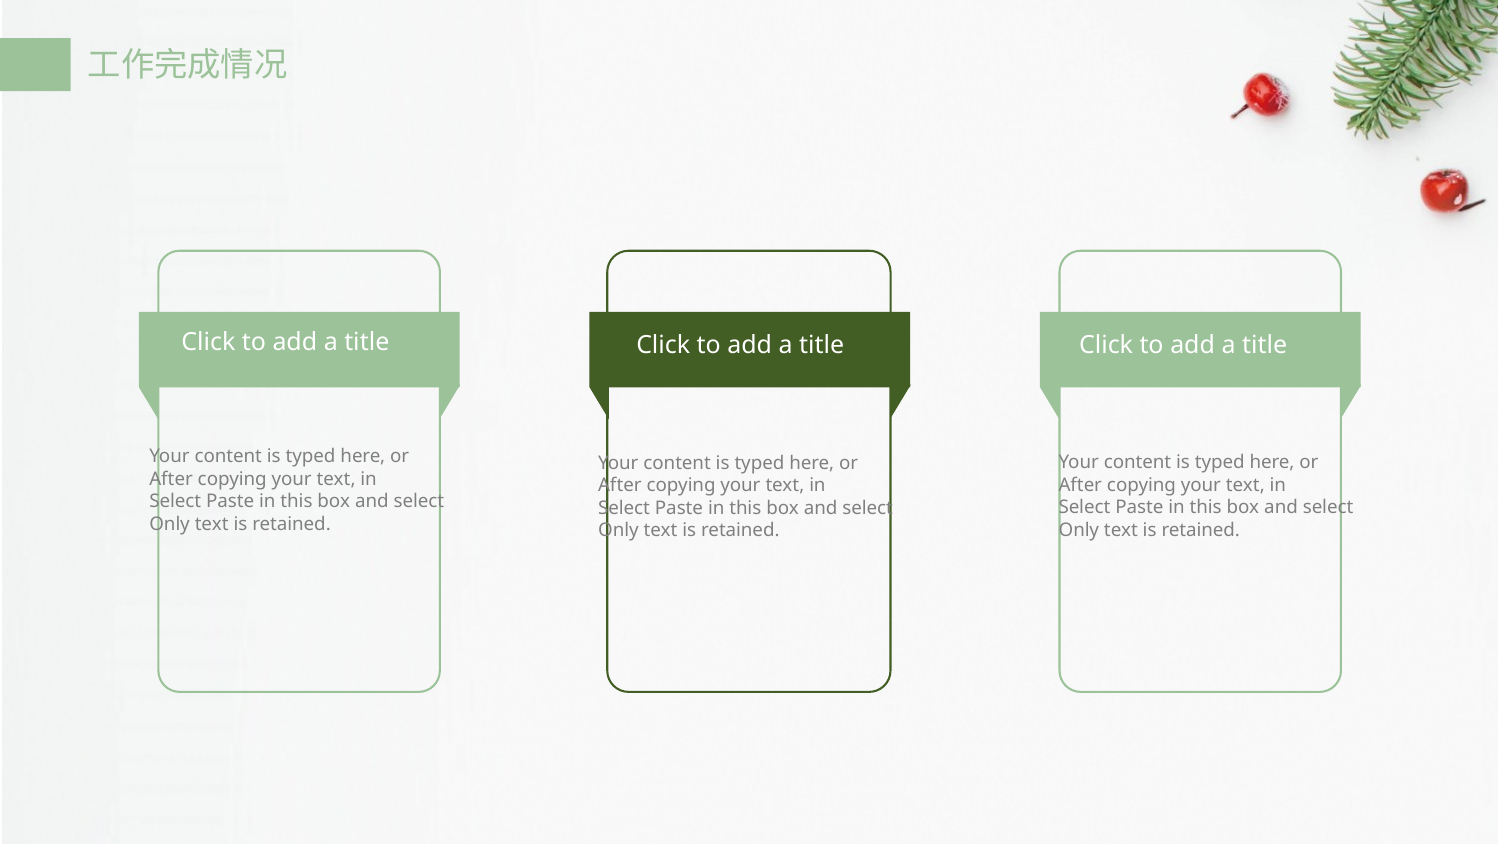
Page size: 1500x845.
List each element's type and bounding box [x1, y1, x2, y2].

text_box [589, 250, 911, 692]
text_box [1039, 250, 1361, 692]
picture [2, 0, 1498, 844]
text_box [138, 250, 460, 692]
